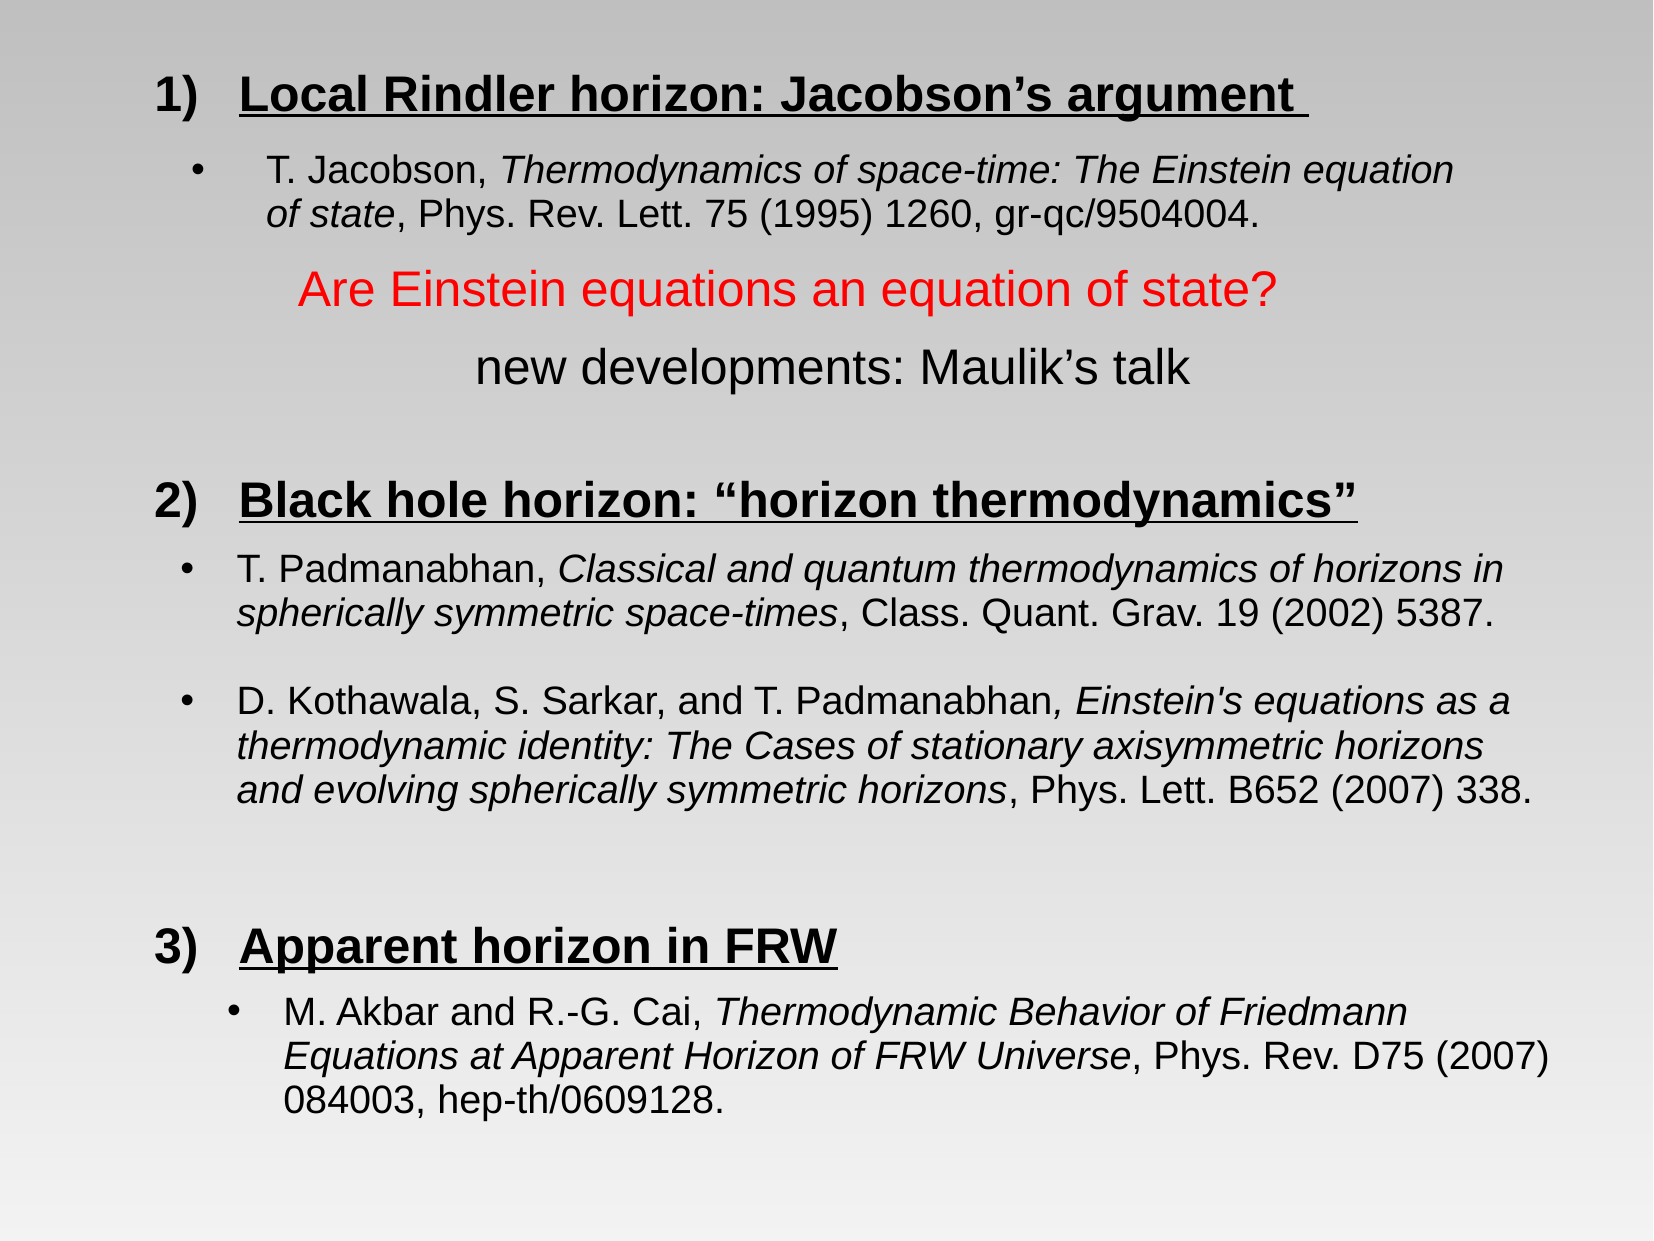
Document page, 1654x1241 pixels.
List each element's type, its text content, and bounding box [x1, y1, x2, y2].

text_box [139, 58, 1488, 246]
text_box new developments: Maulik’s talk [460, 332, 1229, 374]
text_box Are Einstein equations an equation of state? [283, 254, 1595, 325]
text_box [139, 375, 1571, 1241]
